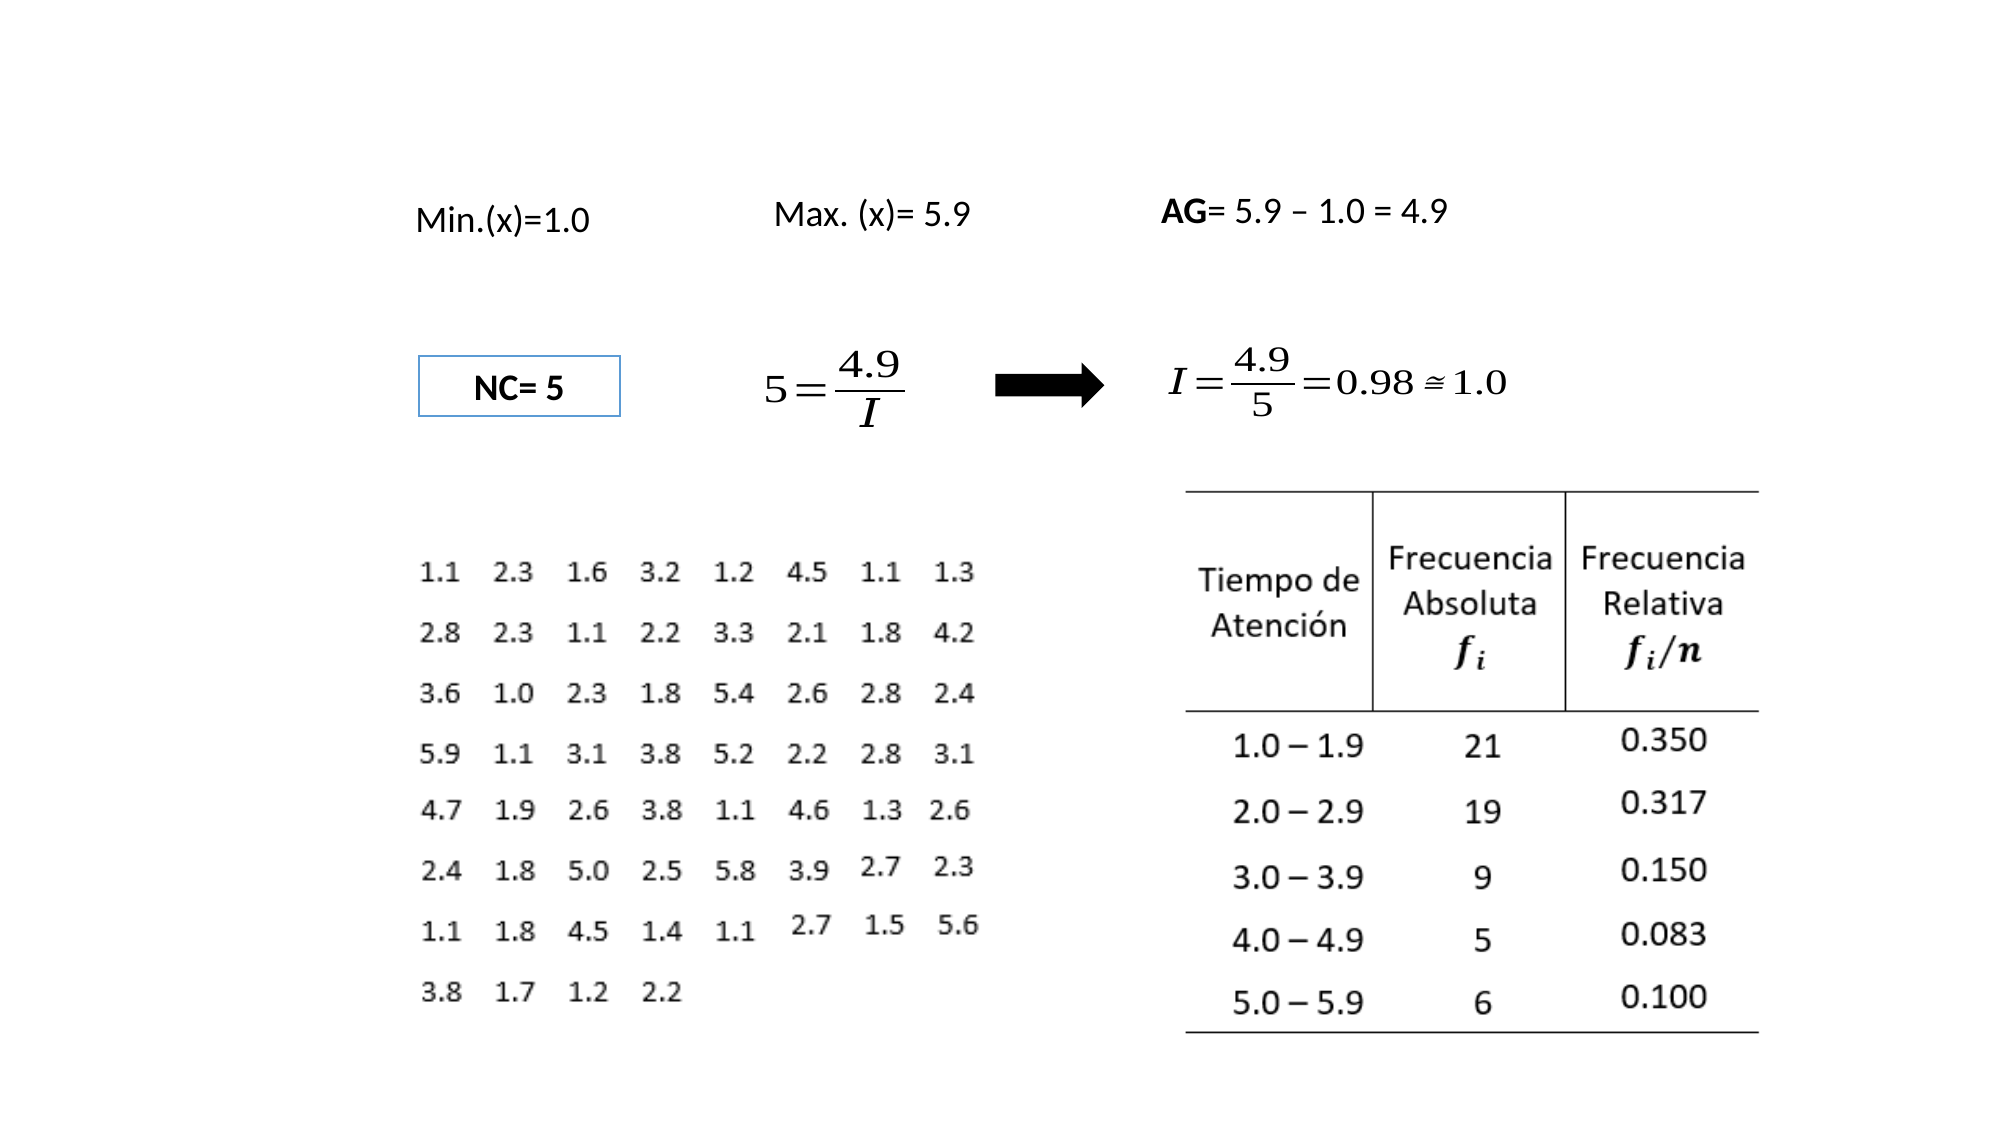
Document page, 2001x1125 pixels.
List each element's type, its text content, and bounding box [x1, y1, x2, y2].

text_box AG= 5.9 – 1.0 = 4.9 [1146, 179, 1465, 239]
picture [408, 541, 990, 1015]
text_box [995, 362, 1105, 408]
text_box NC= 5 [418, 355, 621, 417]
text_box Max. (x)= 5.9 [758, 181, 1037, 242]
text_box Min.(x)=1.0 [400, 187, 632, 248]
picture [1175, 471, 1767, 1046]
